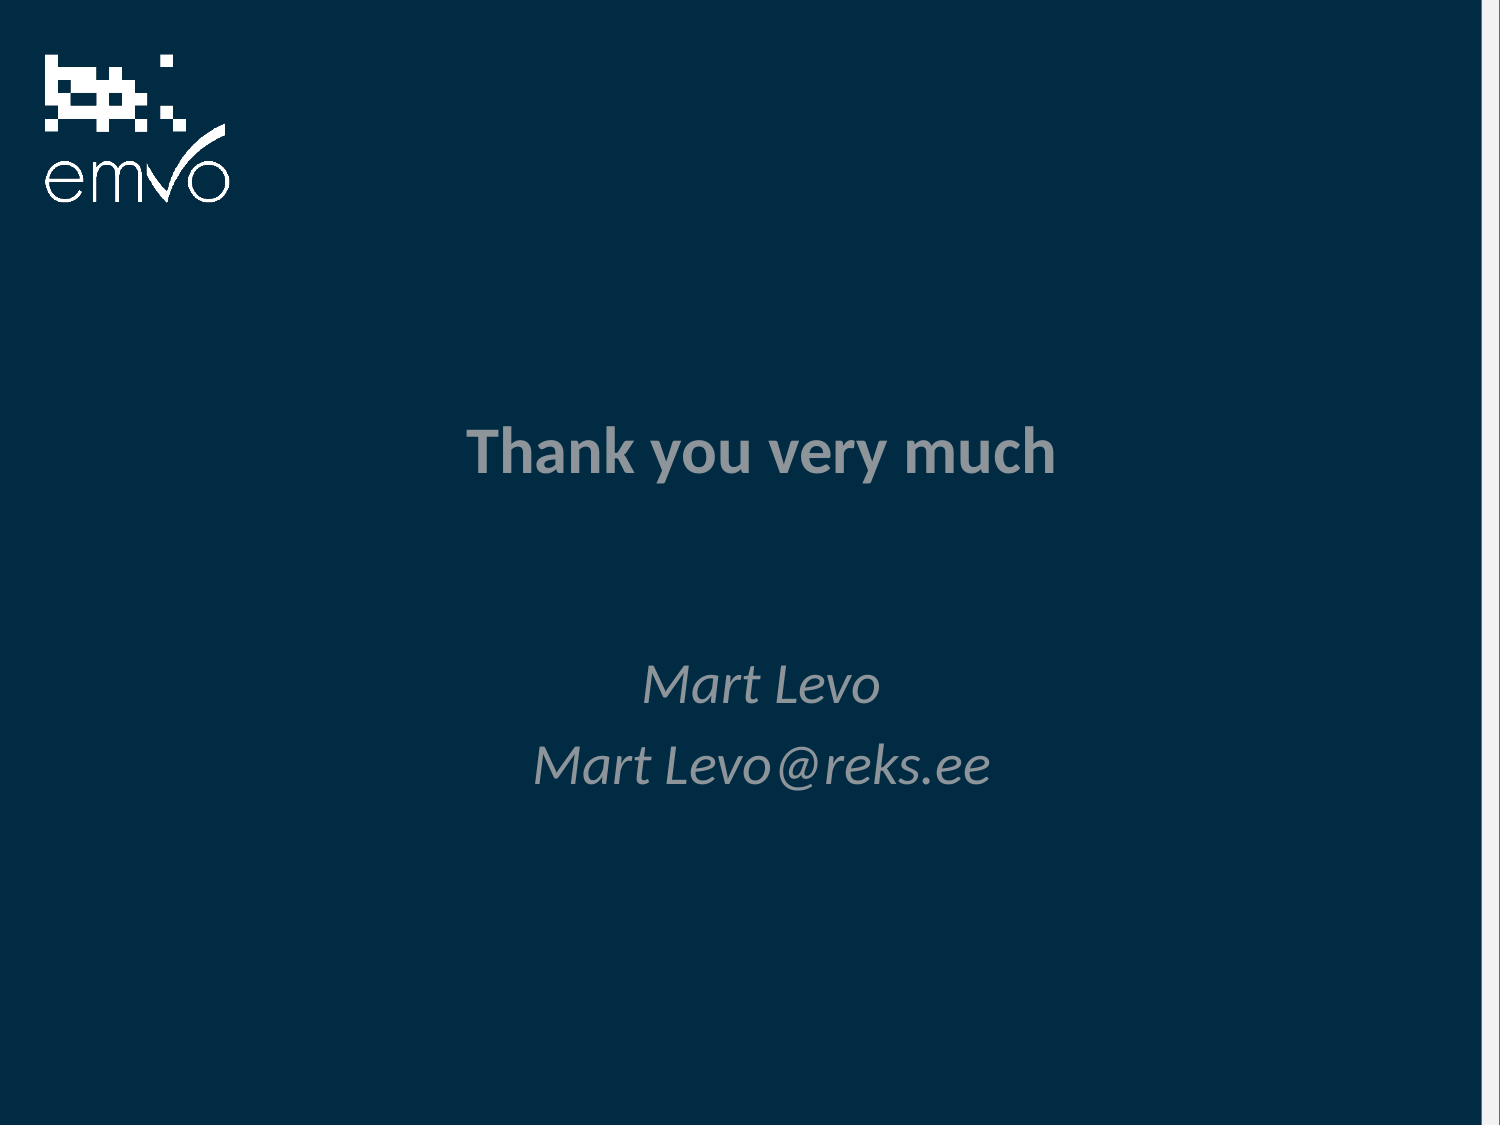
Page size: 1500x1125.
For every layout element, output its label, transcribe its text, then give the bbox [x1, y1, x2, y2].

title Thank you very much [165, 326, 1359, 568]
picture [0, 0, 1481, 1125]
subtitle Mart Levo Mart Levo@reks.ee [188, 637, 1335, 925]
